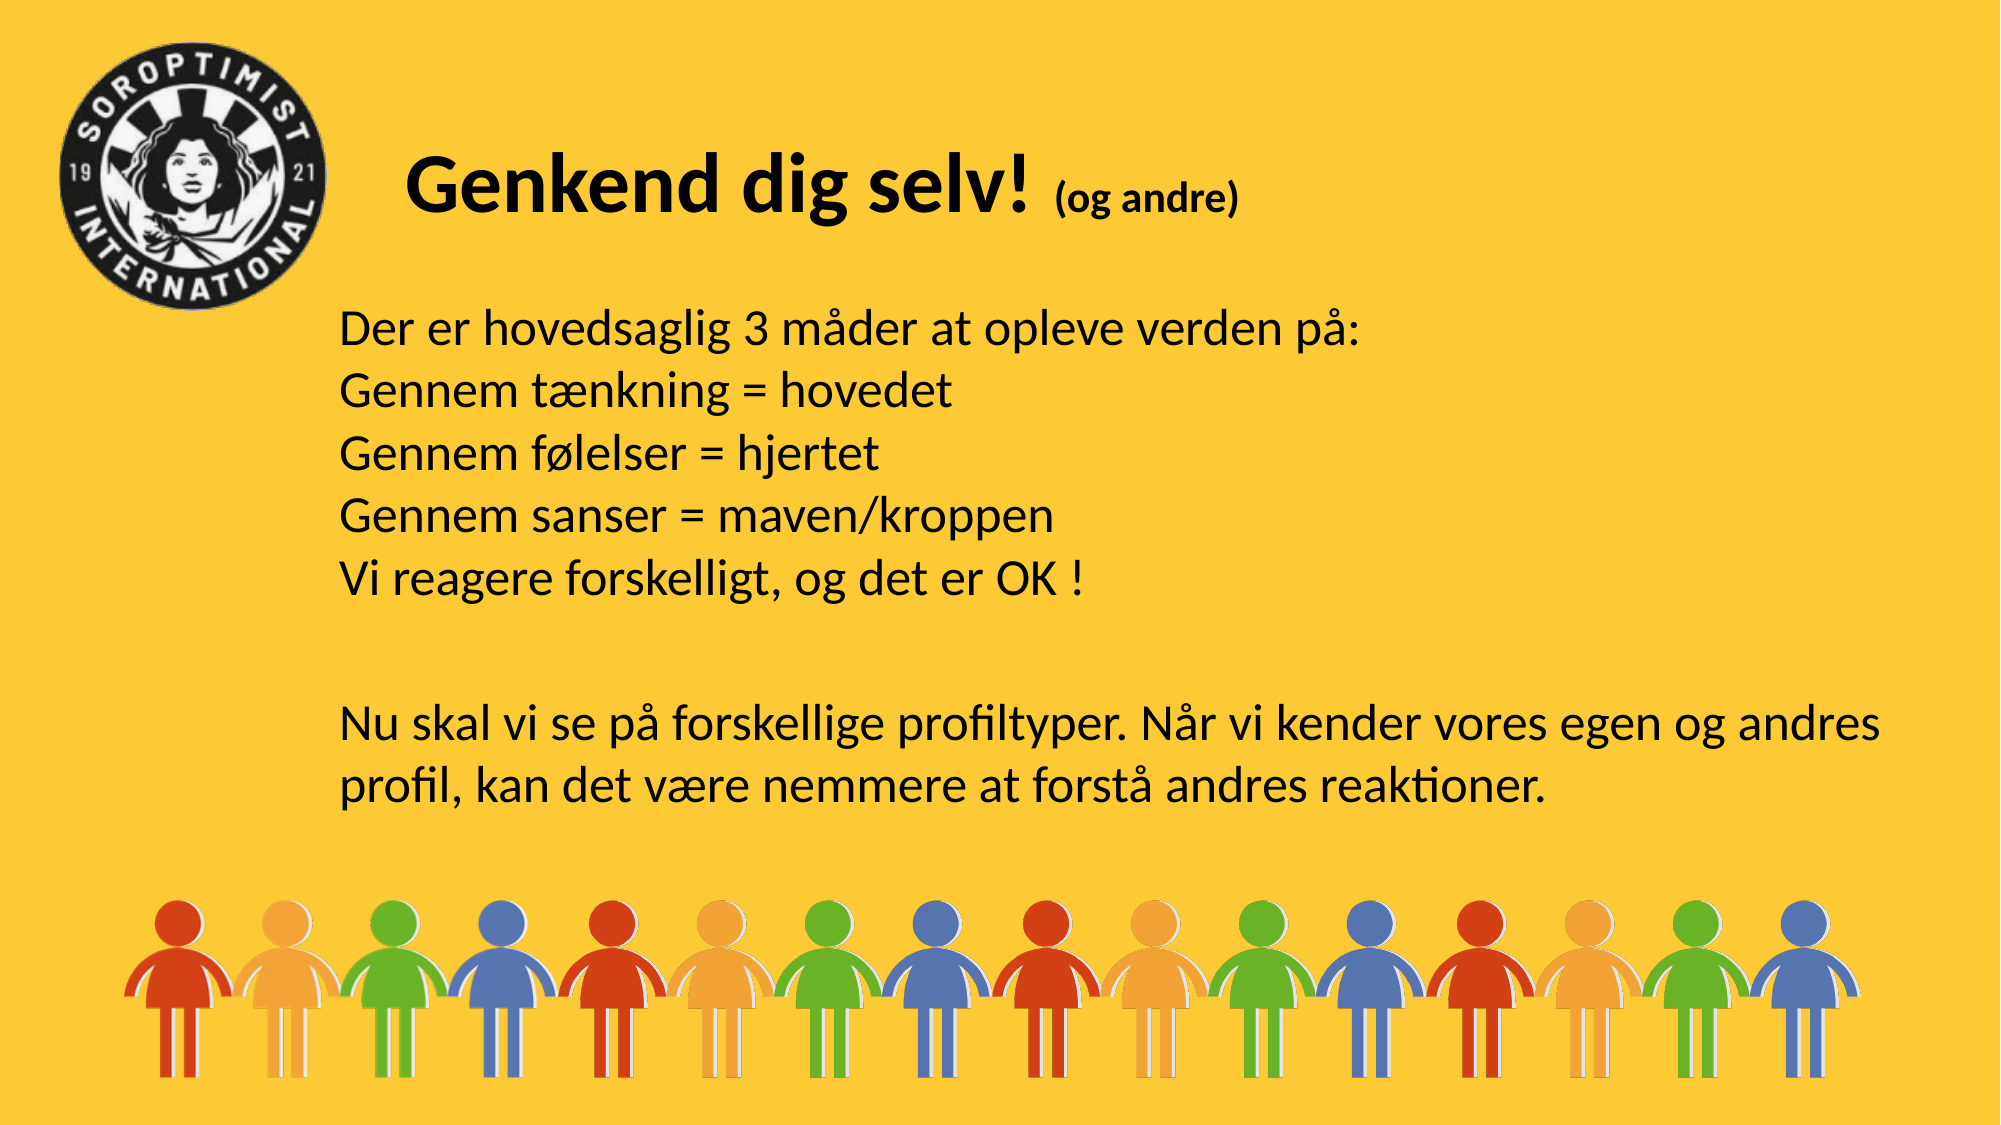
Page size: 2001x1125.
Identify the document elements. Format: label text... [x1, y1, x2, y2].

text_box Der er hovedsaglig 3 måder at opleve verden på: Gennem tænkning = hovedet Gennem følelser = hjertet Gennem sanser = maven/kroppen Vi reagere forskelligt, og det er OK ! Nu skal vi se på forskellige profiltyper. Når vi kender vores egen og andres profil, kan det være nemmere at forstå andres reaktioner. [314, 285, 1942, 821]
picture [124, 880, 1861, 1098]
picture [59, 42, 327, 311]
title Genkend dig selv! (og andre) [327, 64, 1332, 239]
